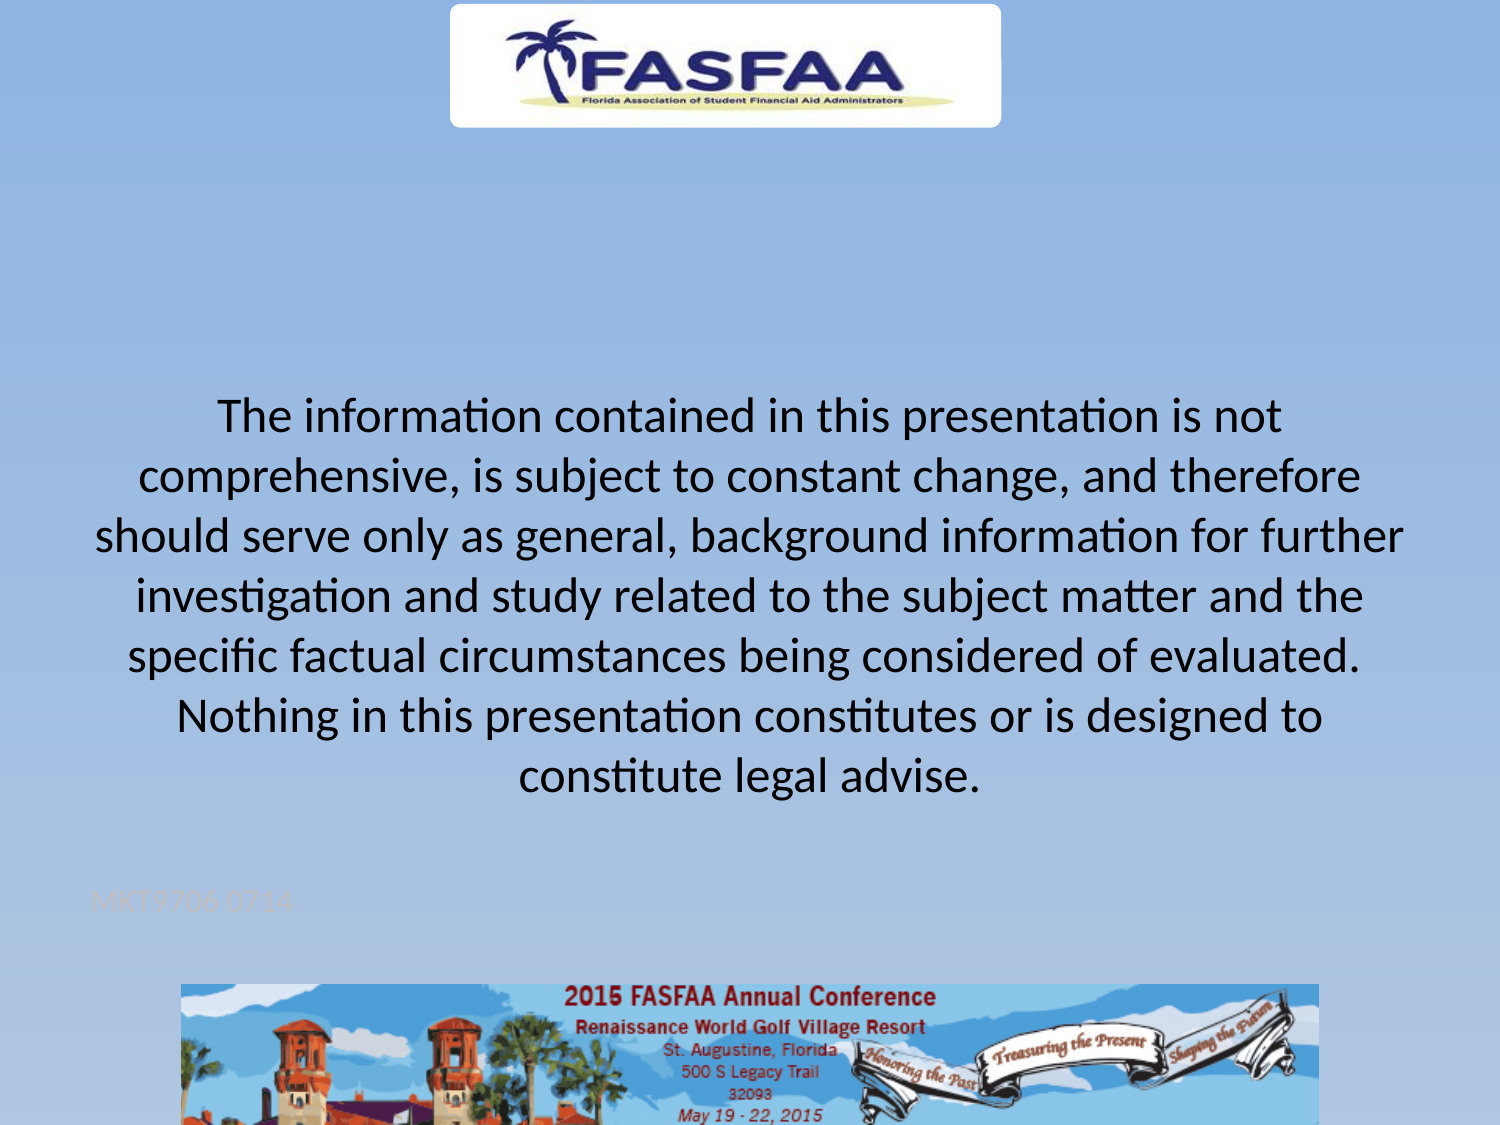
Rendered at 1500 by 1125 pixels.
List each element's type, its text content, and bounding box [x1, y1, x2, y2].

list The information contained in this presentation is not comprehensive, is subject to constant change, and therefore should serve only as general, background information for further investigation and study related to the subject matter and the specific factual circumstances being considered of evaluated. Nothing in this presentation constitutes or is designed to constitute legal advise. MKT9706 0714 [75, 205, 1425, 927]
picture [181, 984, 1319, 1125]
picture [450, 3, 1002, 128]
